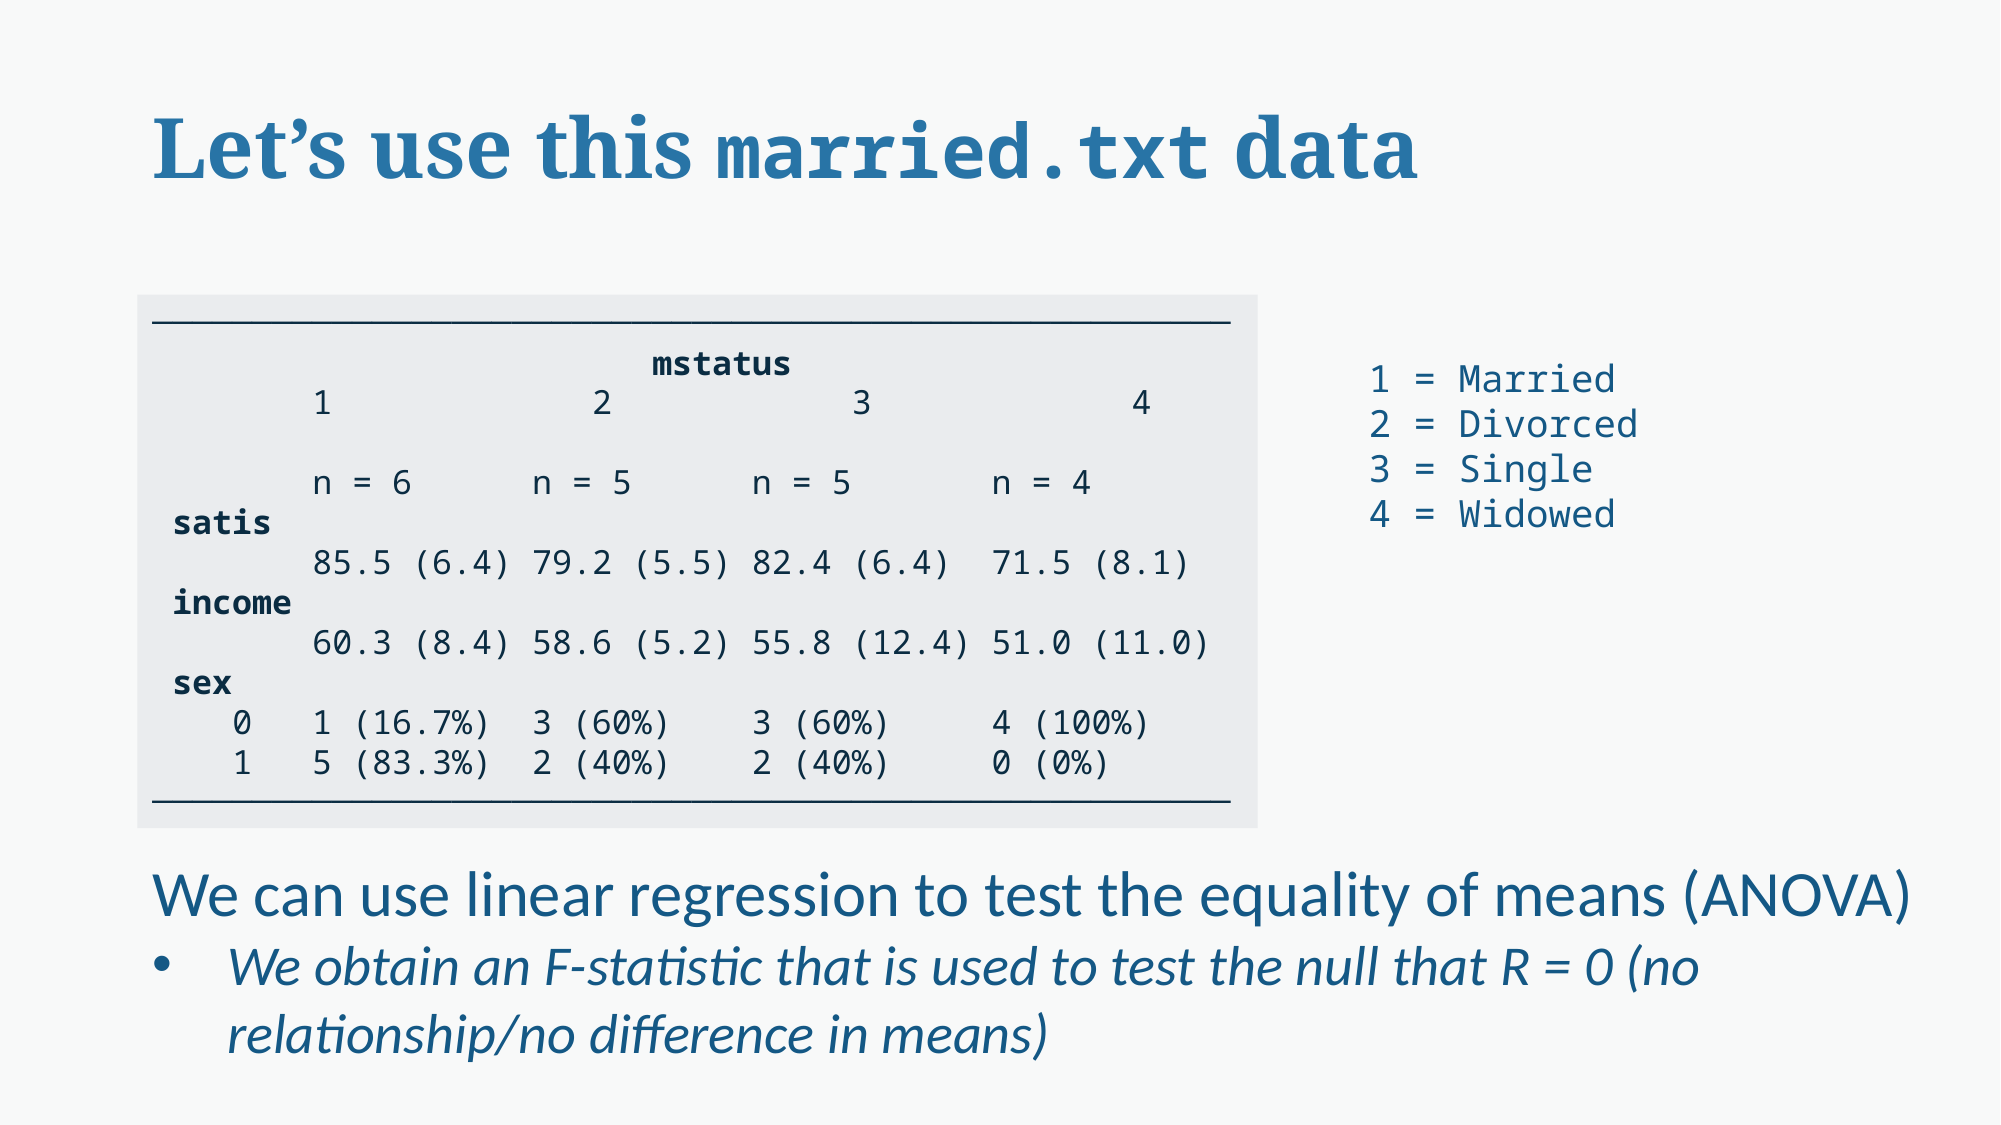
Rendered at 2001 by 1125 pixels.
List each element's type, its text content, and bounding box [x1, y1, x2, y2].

title Let’s use this married.txt data [137, 59, 1808, 245]
text_box We can use linear regression to test the equality of means (ANOVA) We obtain an F-statistic that is used to test the null that R = 0 (no relationship/no difference in means) [137, 844, 1952, 1072]
text_box ────────────────────────────────────────────────────── mstatus 1 2 3 4 n = 6 n = 5 n = 5 n = 4 satis 85.5 (6.4) 79.2 (5.5) 82.4 (6.4) 71.5 (8.1) income 60.3 (8.4) 58.6 (5.2) 55.8 (12.4) 51.0 (11.0) sex 0 1 (16.7%) 3 (60%) 3 (60%) 4 (100%) 1 5 (83.3%) 2 (40%) 2 (40%) 0 (0%) ────────────────────────────────────────────────────── [137, 294, 1258, 829]
text_box 1 = Married 2 = Divorced 3 = Single 4 = Widowed [1353, 347, 1654, 543]
